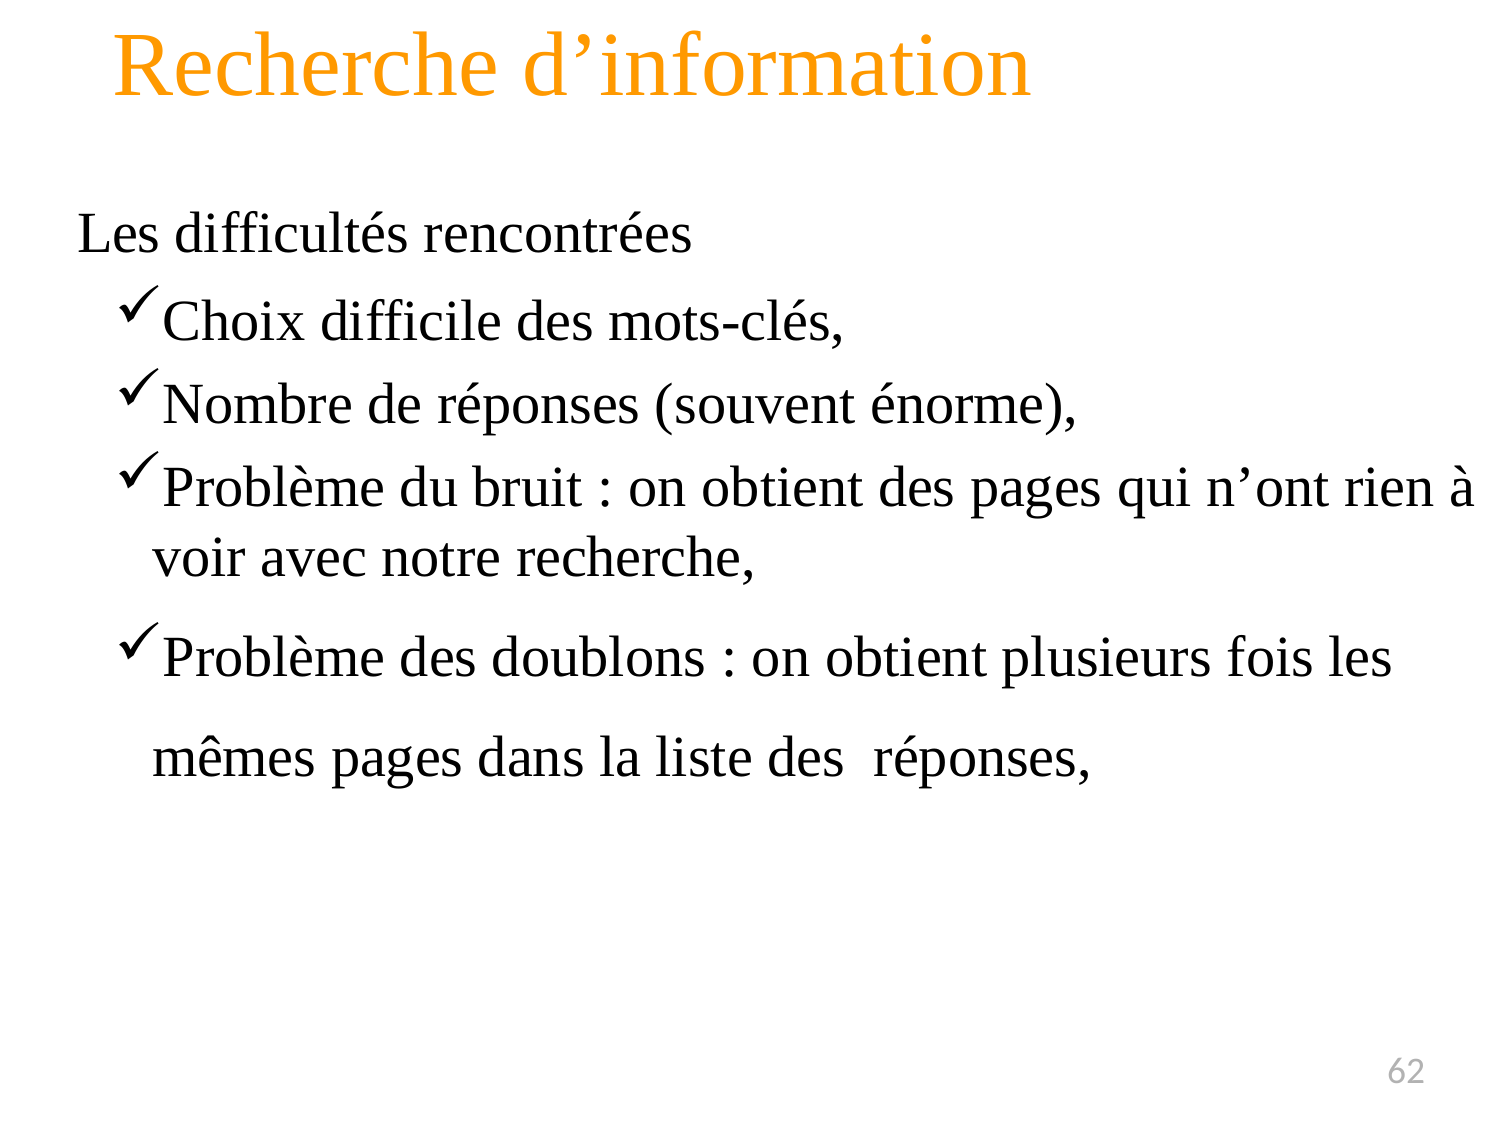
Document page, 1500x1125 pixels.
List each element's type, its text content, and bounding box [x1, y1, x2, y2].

subtitle Les difficultés rencontrées Choix difficile des mots-clés, Nombre de réponses (souvent énorme), Problème du bruit : on obtient des pages qui n’ont rien à voir avec notre recherche, Problème des doublons : on obtient plusieurs fois les mêmes pages dans la liste des réponses, [75, 193, 1500, 968]
slide_number 62 [1080, 1046, 1425, 1103]
title Recherche d’information [112, 4, 1388, 116]
